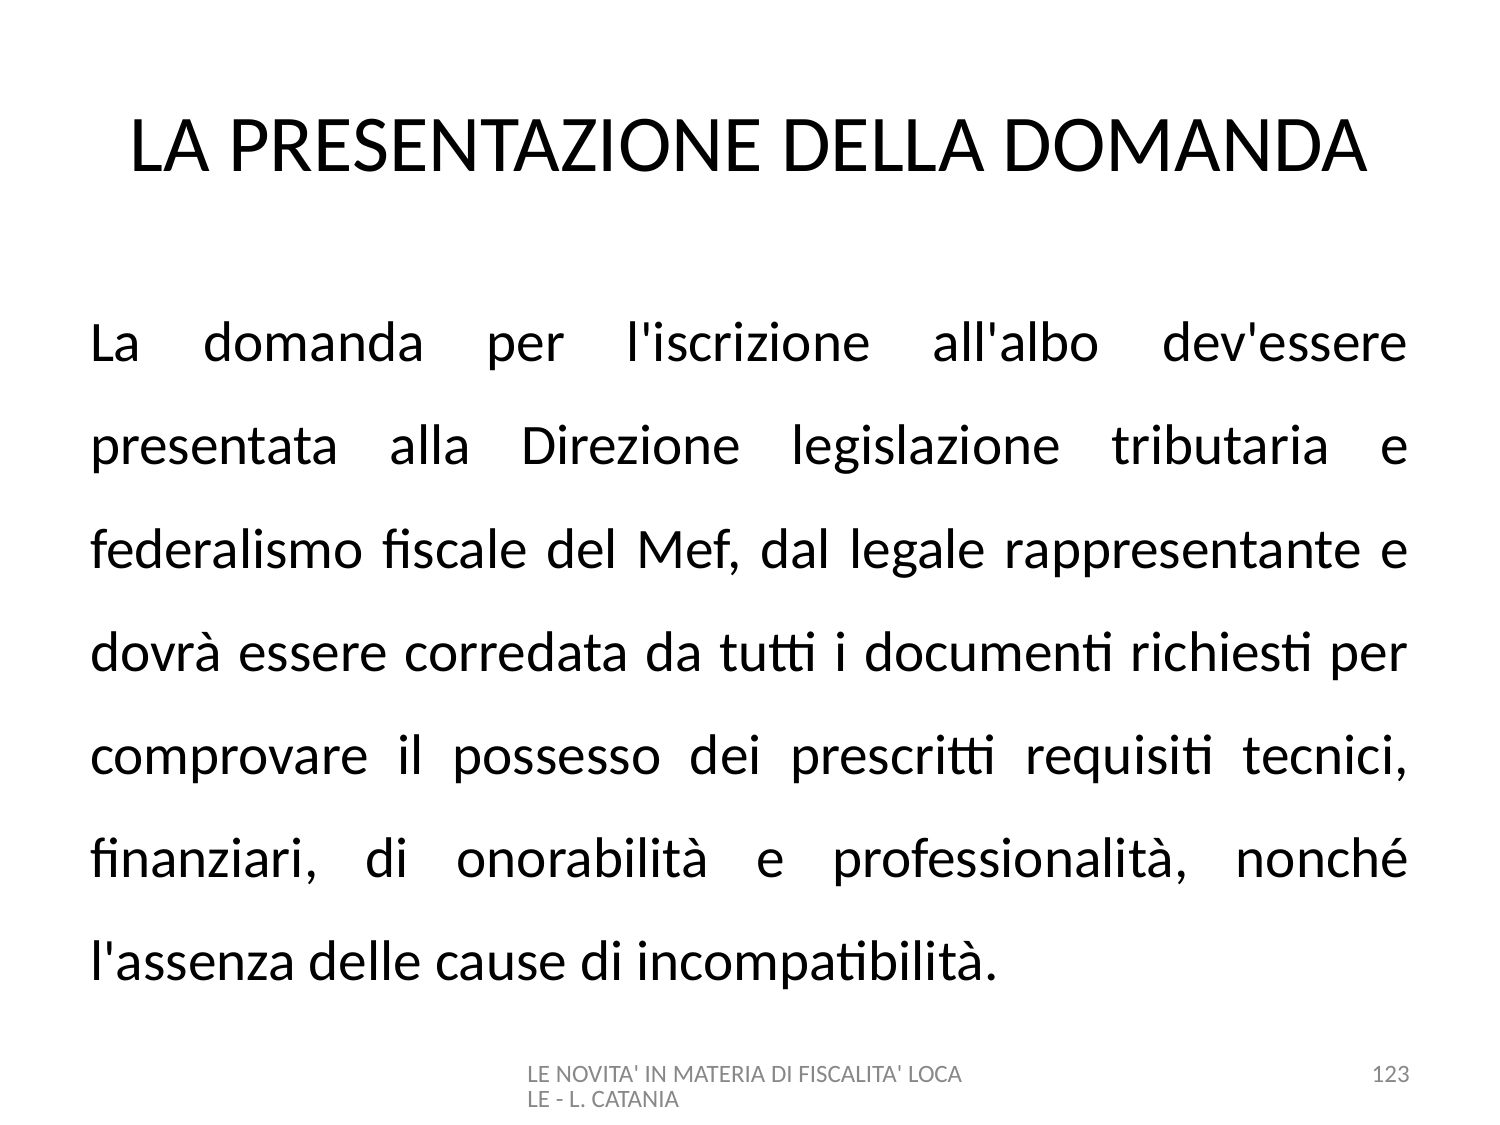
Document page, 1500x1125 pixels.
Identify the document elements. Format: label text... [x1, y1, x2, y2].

footer LE NOVITA' IN MATERIA DI FISCALITA' LOCALE - L. CATANIA [512, 1042, 988, 1103]
list La domanda per l'iscrizione all'albo dev'essere presentata alla Direzione legislazione tributaria e federalismo fiscale del Mef, dal legale rappresentante e dovrà essere corredata da tutti i documenti richiesti per comprovare il possesso dei prescritti requisiti tecnici, finanziari, di onorabilità e professionalità, nonché l'assenza delle cause di incompatibilità. [75, 262, 1425, 1005]
slide_number 123 [1074, 1042, 1425, 1103]
title LA PRESENTAZIONE DELLA DOMANDA [75, 45, 1425, 233]
